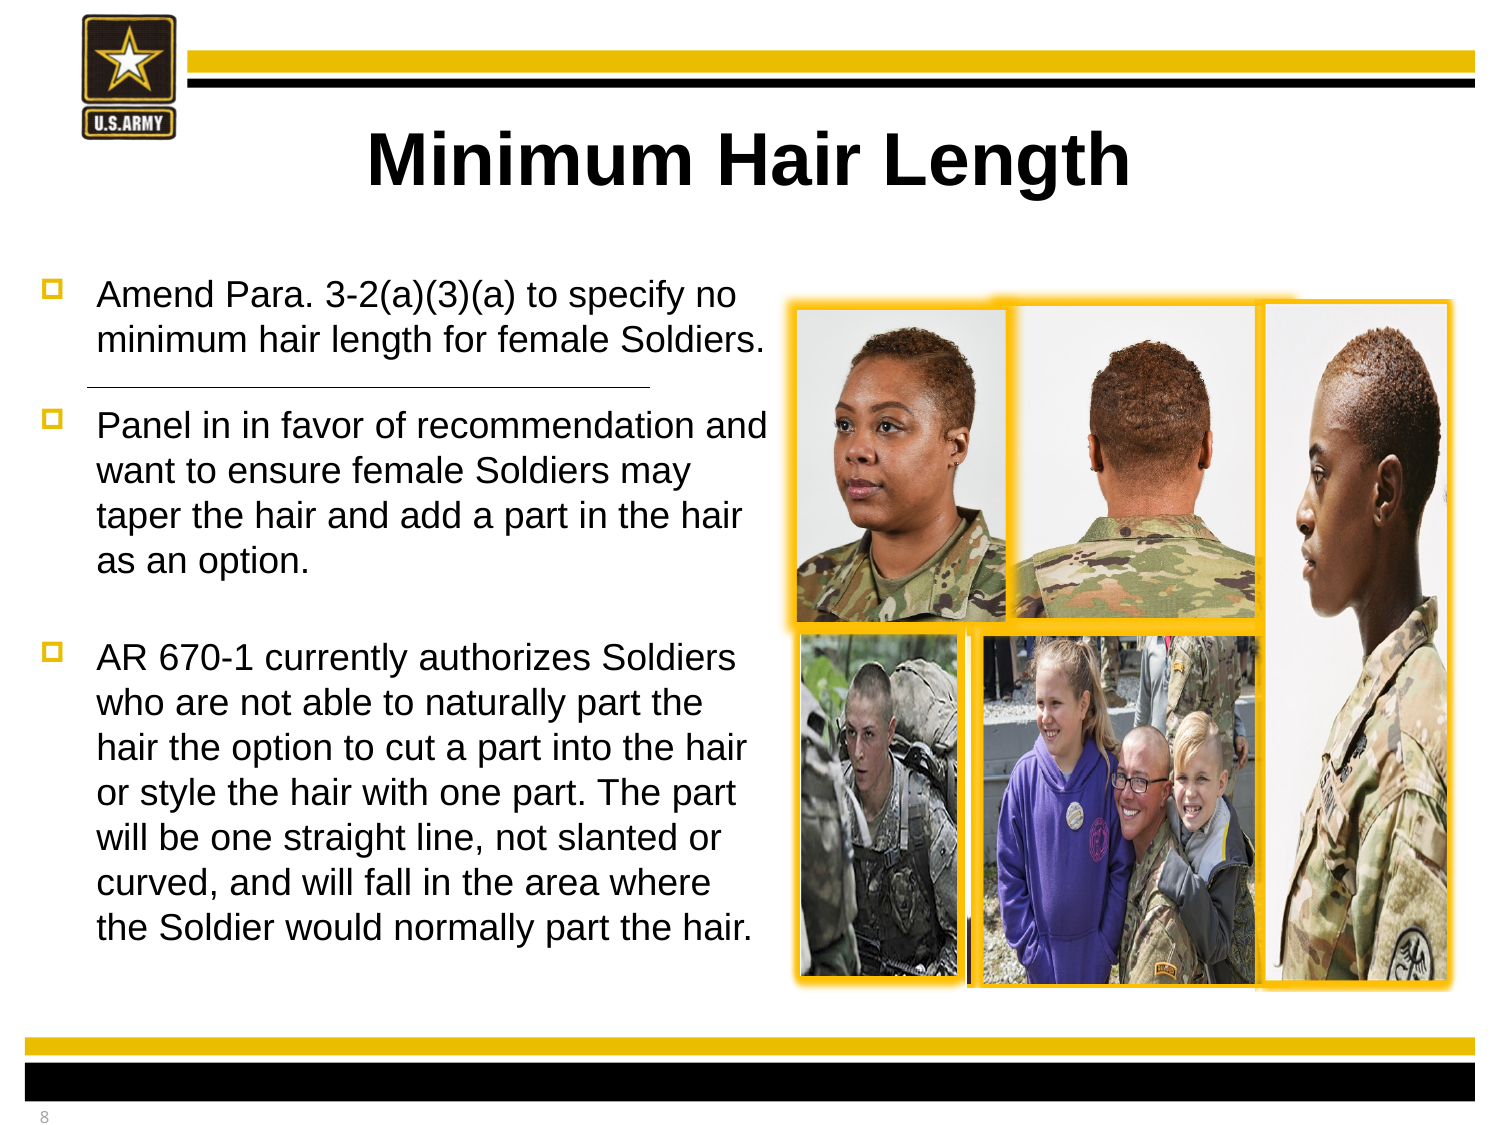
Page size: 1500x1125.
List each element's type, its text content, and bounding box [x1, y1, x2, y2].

list Amend Para. 3-2(a)(3)(a) to specify no minimum hair length for female Soldiers. Panel in in favor of recommendation and want to ensure female Soldiers may taper the hair and add a part in the hair as an option. AR 670-1 currently authorizes Soldiers who are not able to naturally part the hair the option to cut a part into the hair or style the hair with one part. The part will be one straight line, not slanted or curved, and will fall in the area where the Soldier would normally part the hair. [24, 262, 788, 1032]
picture [77, 12, 188, 87]
picture [789, 299, 1461, 999]
title Minimum Hair Length [74, 87, 1426, 208]
slide_number 8 [1074, 1050, 1425, 1113]
